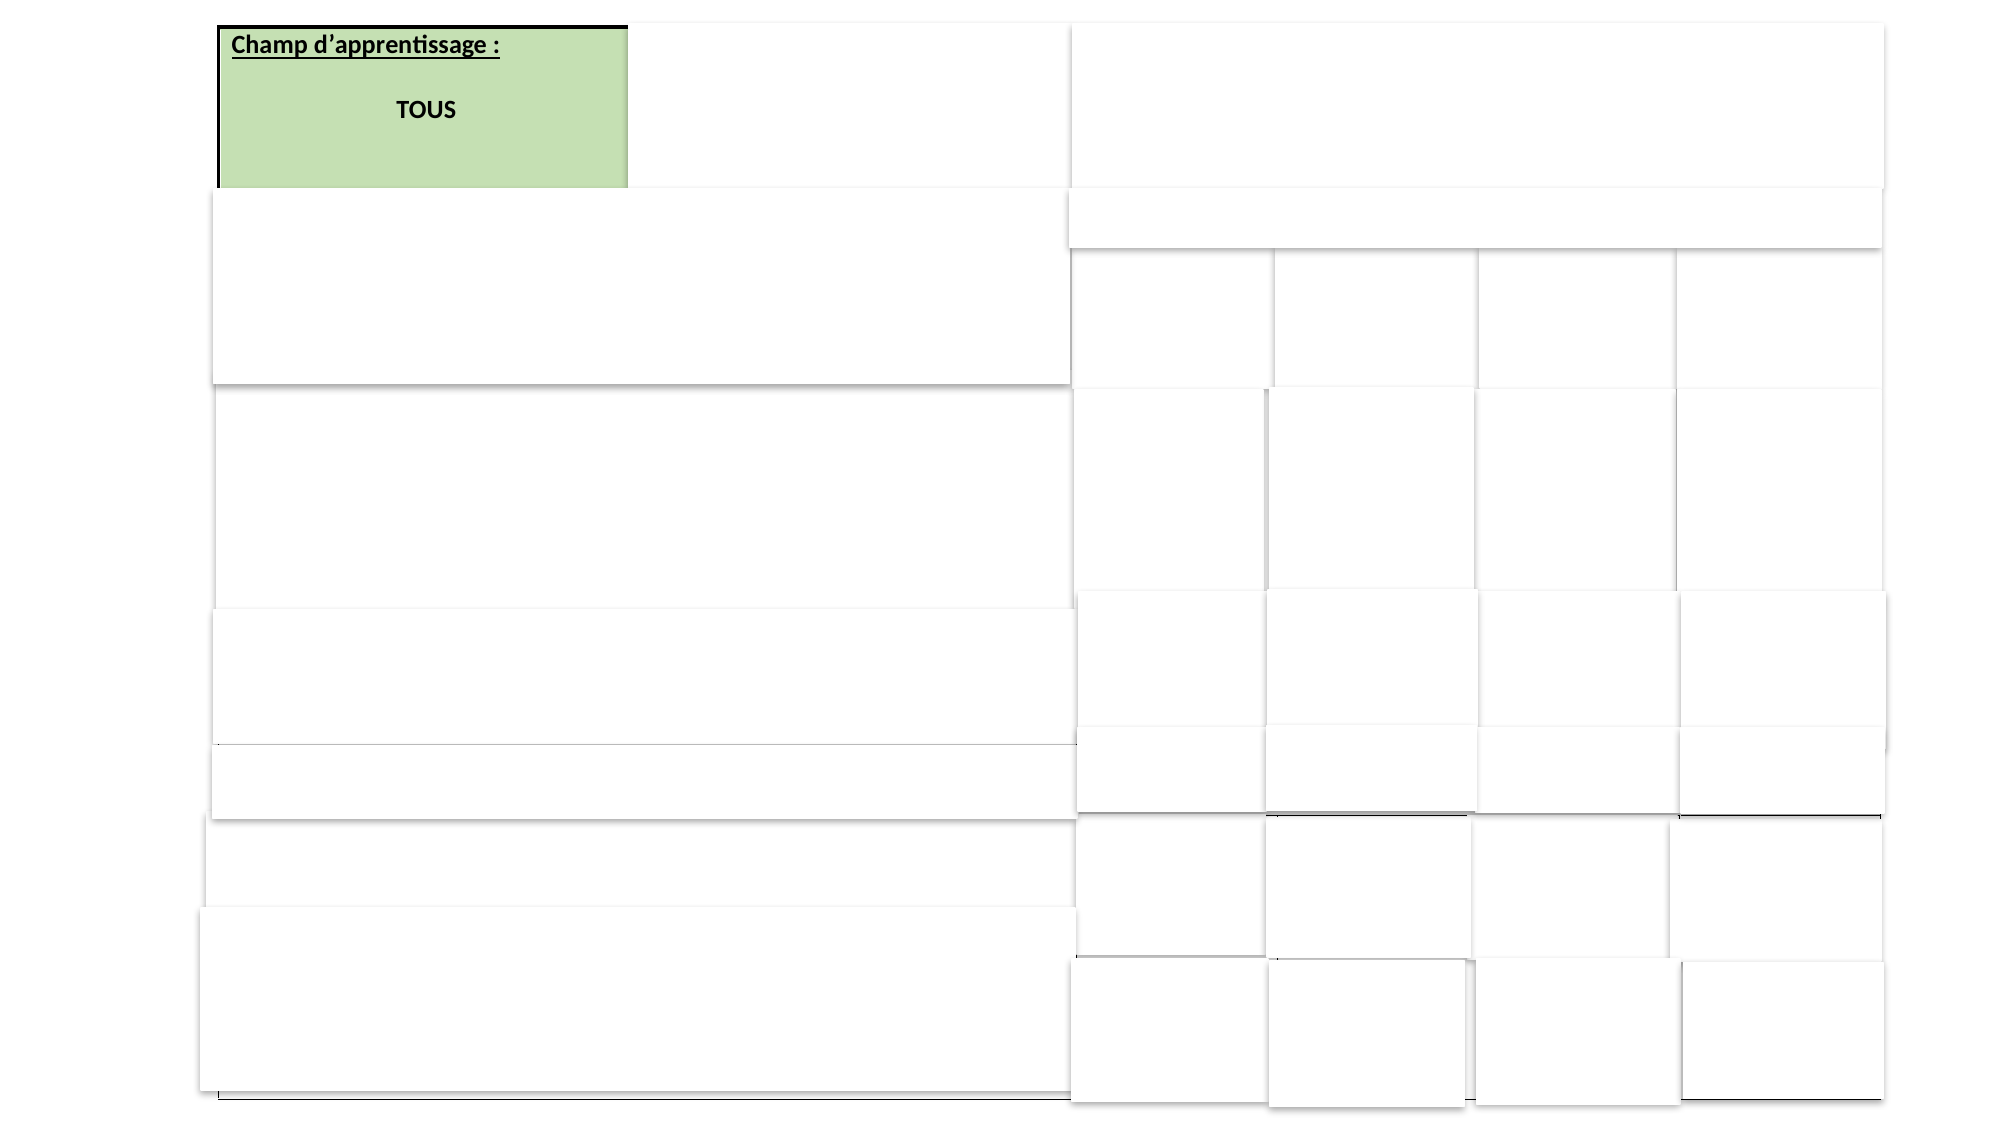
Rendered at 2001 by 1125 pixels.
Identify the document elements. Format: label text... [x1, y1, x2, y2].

text_box v [200, 907, 211, 1091]
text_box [216, 24, 1884, 1101]
text_box v [206, 811, 211, 906]
